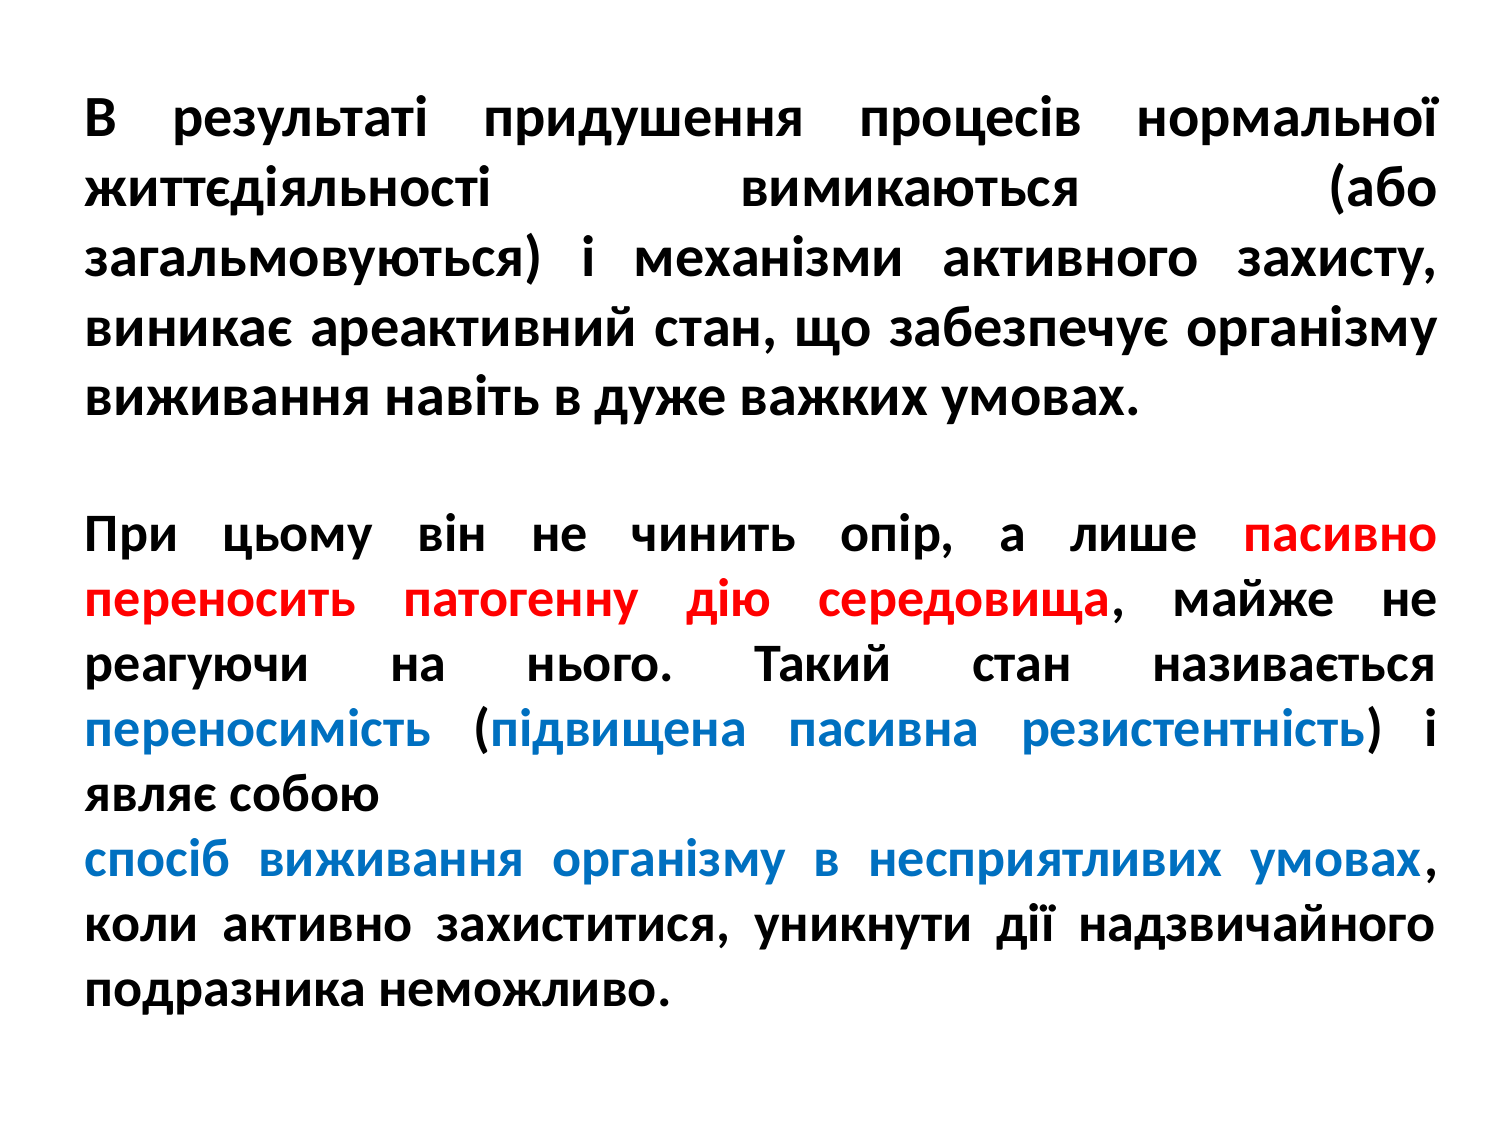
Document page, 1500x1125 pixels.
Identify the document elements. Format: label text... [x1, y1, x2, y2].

text_box В результаті придушення процесів нормальної життєдіяльності вимикаються (або загальмовуються) і механізми активного захисту, виникає ареактивний стан, що забезпечує організму виживання навіть в дуже важких умовах. При цьому він не чинить опір, а лише пасивно переносить патогенну дію середовища, майже не реагуючи на нього. Такий стан називається переносимість (підвищена пасивна резистентність) і являє собою спосіб виживання організму в несприятливих умовах, коли активно захиститися, уникнути дії надзвичайного подразника неможливо. [70, 70, 1453, 1025]
